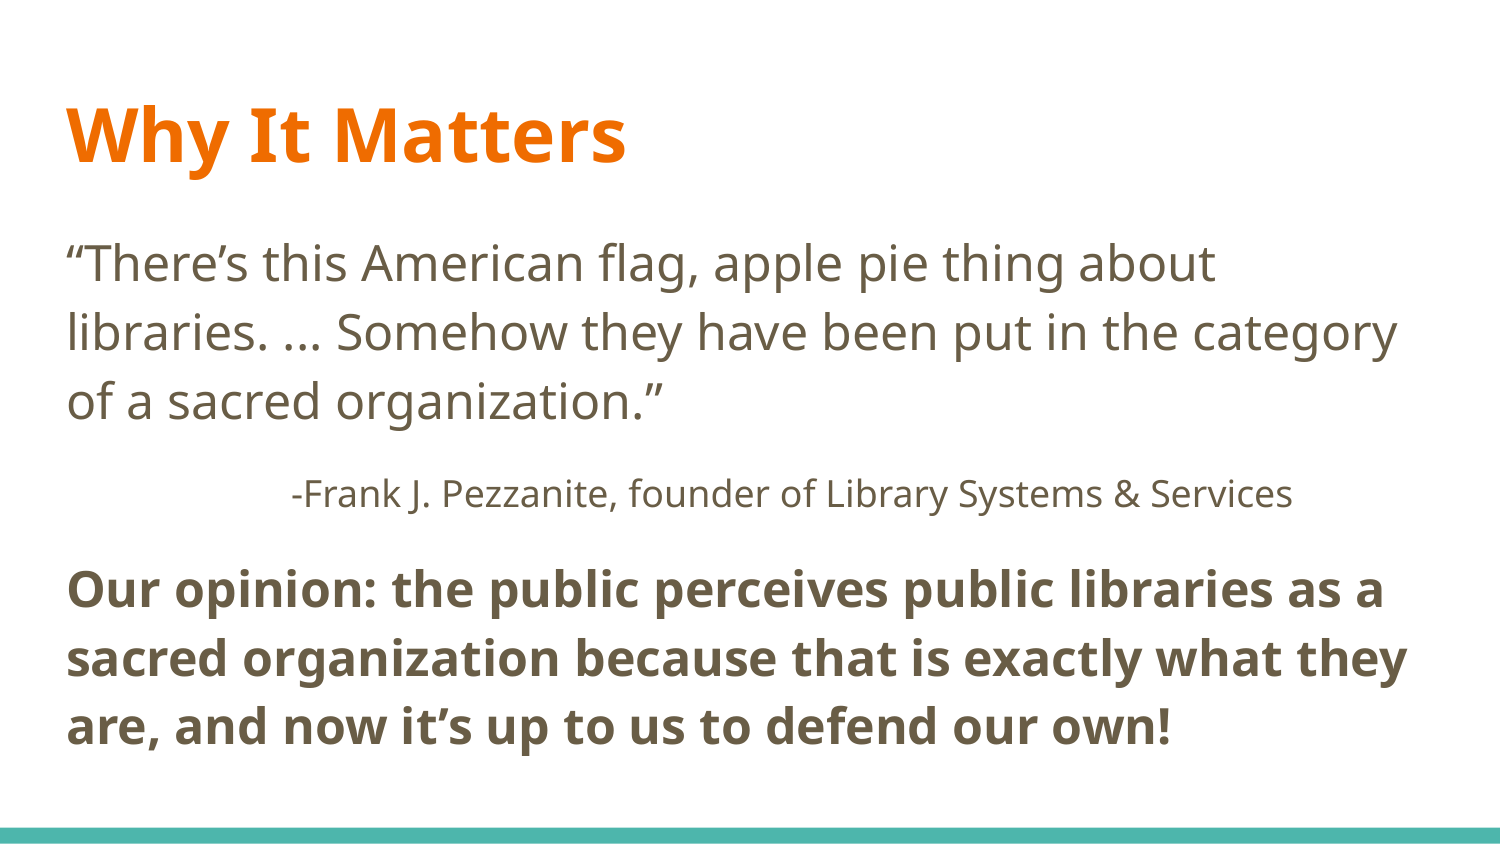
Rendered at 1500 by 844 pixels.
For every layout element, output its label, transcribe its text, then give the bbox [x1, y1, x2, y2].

list “There’s this American flag, apple pie thing about libraries. ... Somehow they have been put in the category of a sacred organization.” -Frank J. Pezzanite, founder of Library Systems & Services Our opinion: the public perceives public libraries as a sacred organization because that is exactly what they are, and now it’s up to us to defend our own! [51, 207, 1449, 750]
title Why It Matters [51, 72, 1449, 189]
